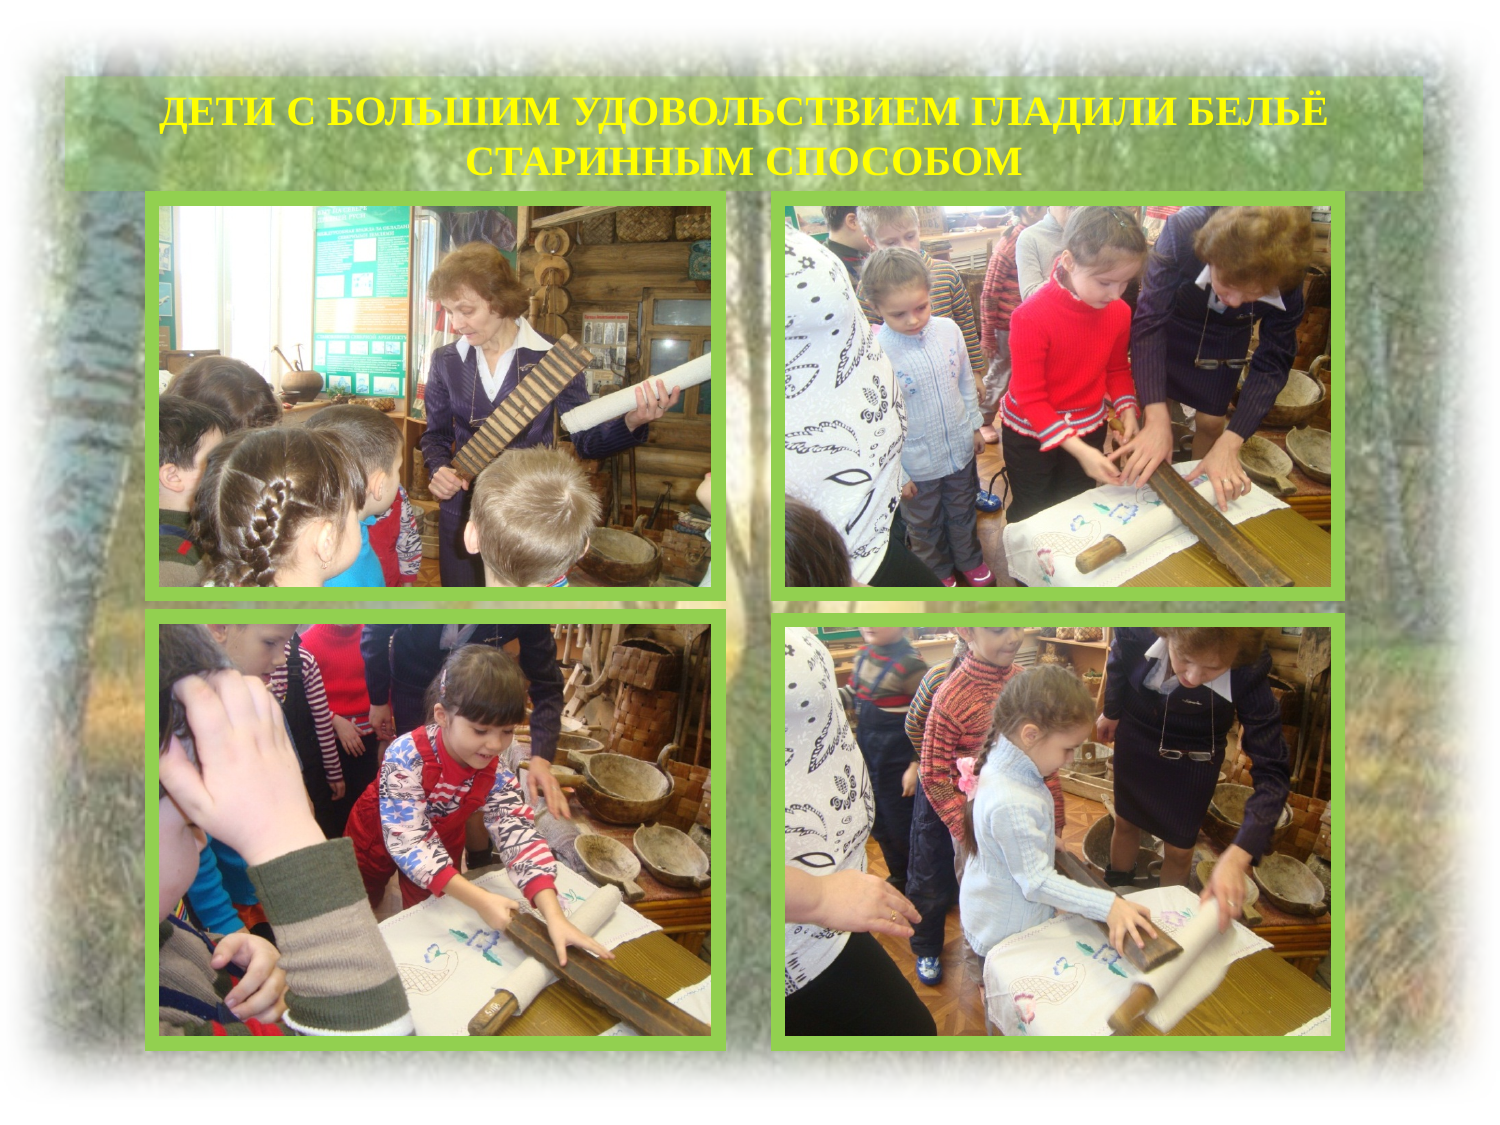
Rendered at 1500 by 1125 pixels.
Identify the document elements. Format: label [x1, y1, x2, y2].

picture [159, 205, 712, 587]
picture [785, 626, 1332, 1037]
picture [785, 205, 1332, 587]
picture [159, 623, 712, 1037]
list [0, 18, 1500, 1107]
